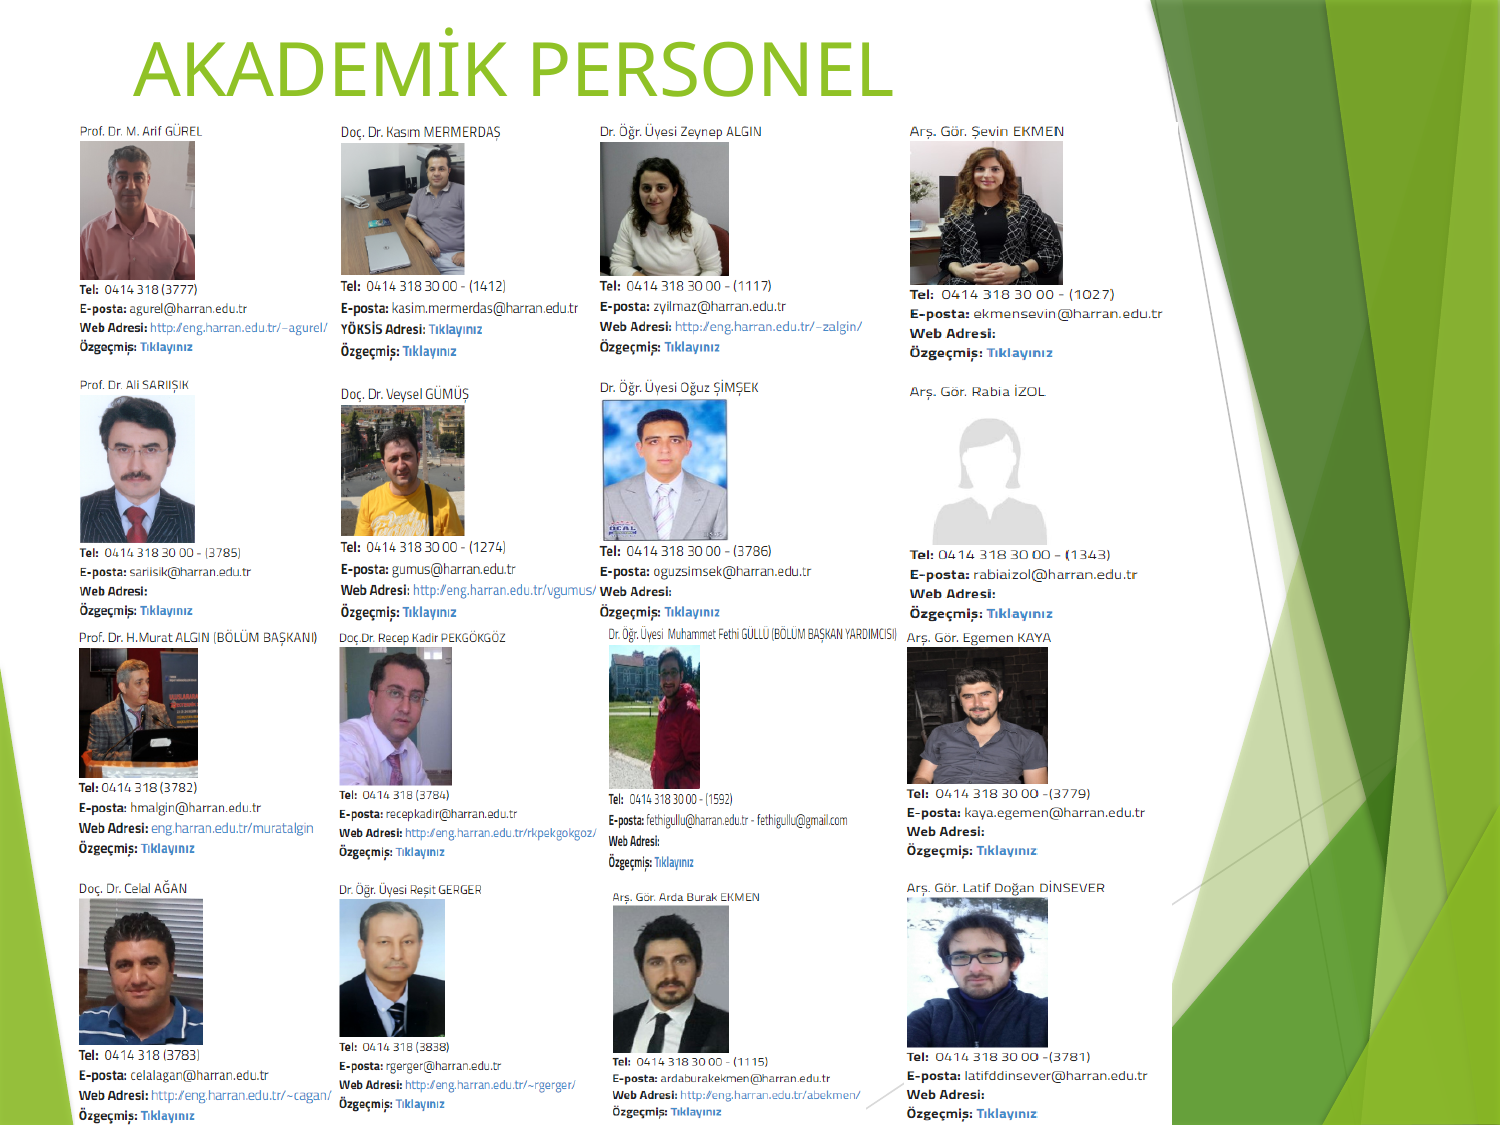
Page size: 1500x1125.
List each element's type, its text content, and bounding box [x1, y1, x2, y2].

picture [608, 886, 866, 1125]
picture [74, 122, 899, 1125]
picture [903, 122, 1178, 1125]
title AKADEMİK PERSONEL [131, 21, 1308, 210]
